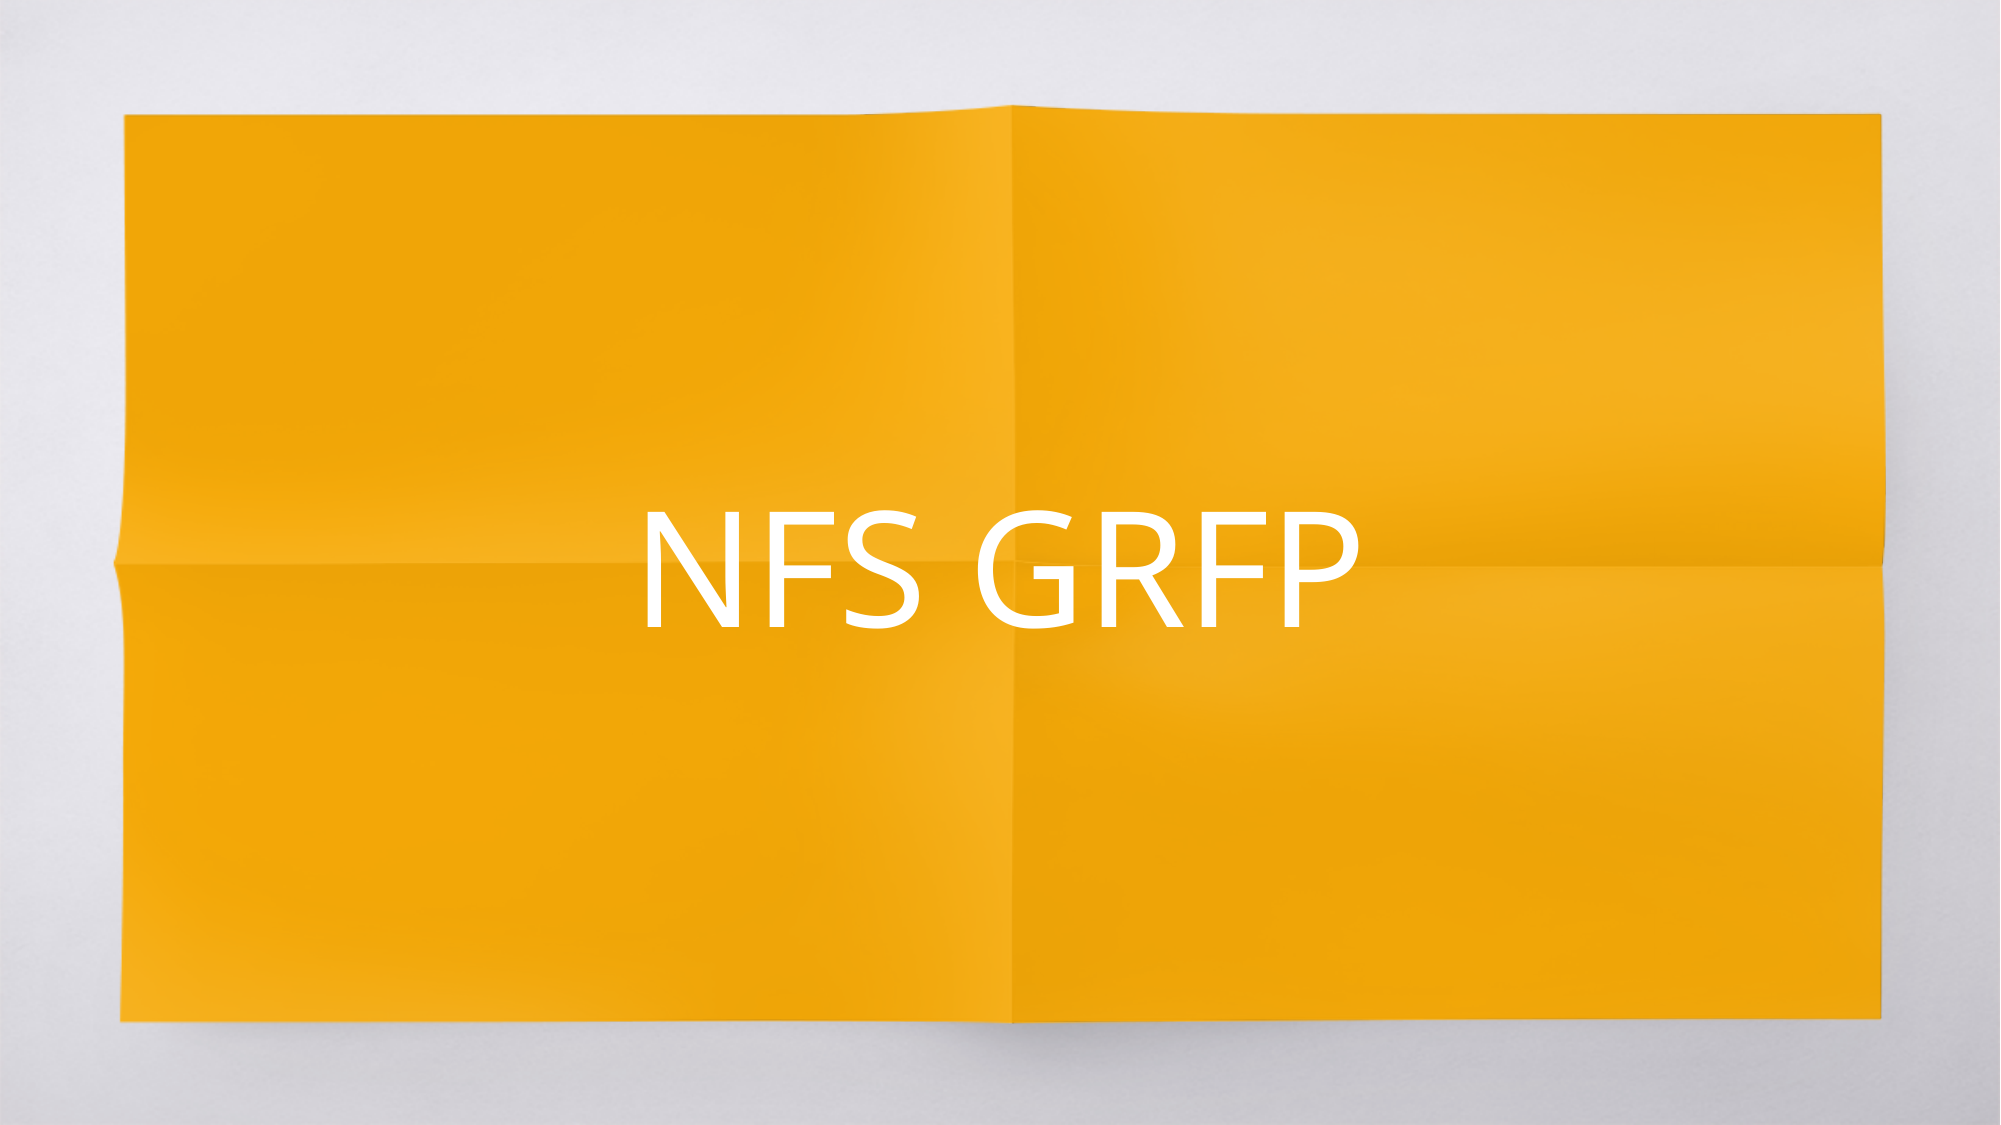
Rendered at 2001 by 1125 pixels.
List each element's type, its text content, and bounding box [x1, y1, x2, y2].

title NFS GRFP [356, 435, 1644, 690]
picture [0, 0, 2000, 1125]
